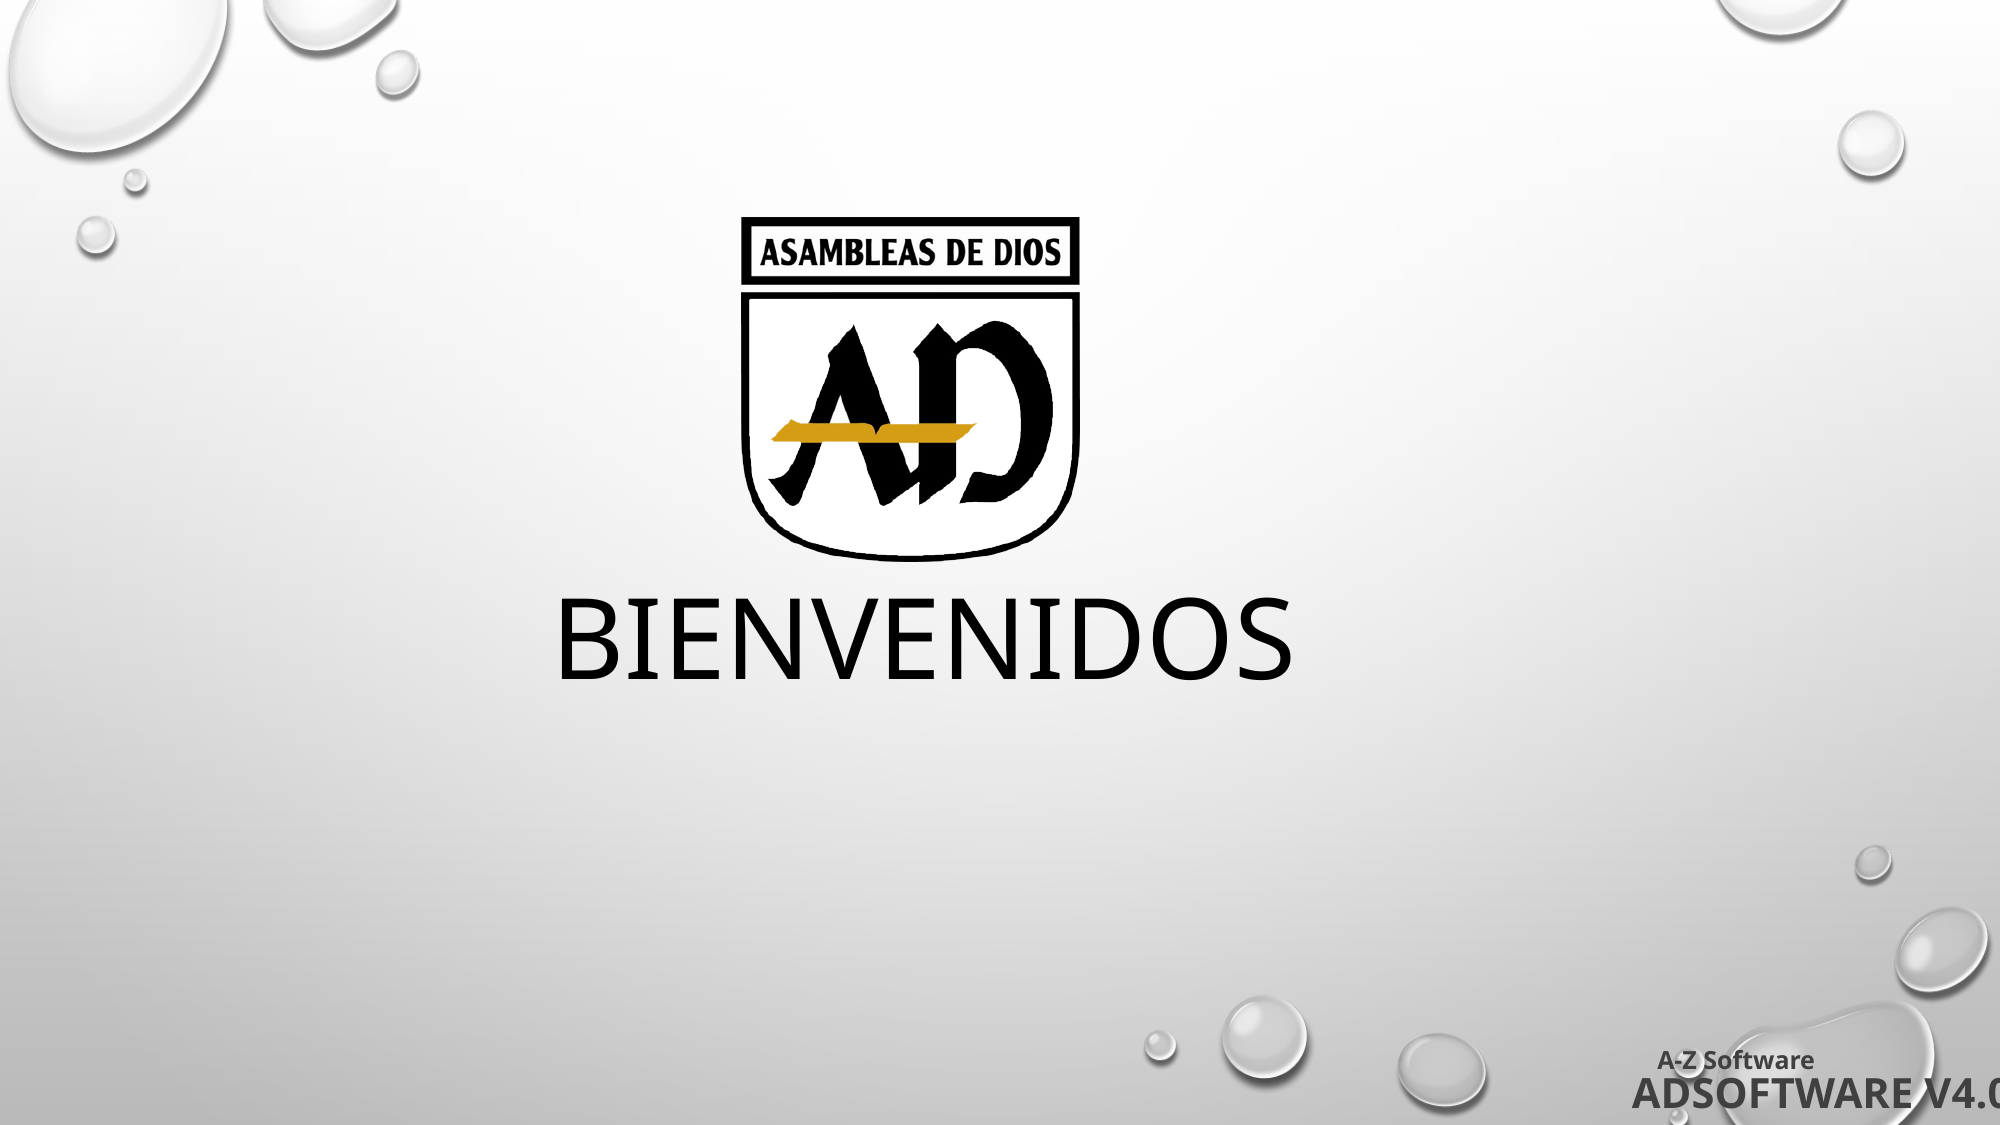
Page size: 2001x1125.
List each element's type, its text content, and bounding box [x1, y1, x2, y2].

text_box ADSOFTWARE V4.0 [1616, 1059, 2000, 1125]
picture [0, 0, 2000, 1125]
text_box BIENVENIDOS [536, 559, 1312, 710]
text_box A-Z Software [1642, 1036, 1831, 1082]
